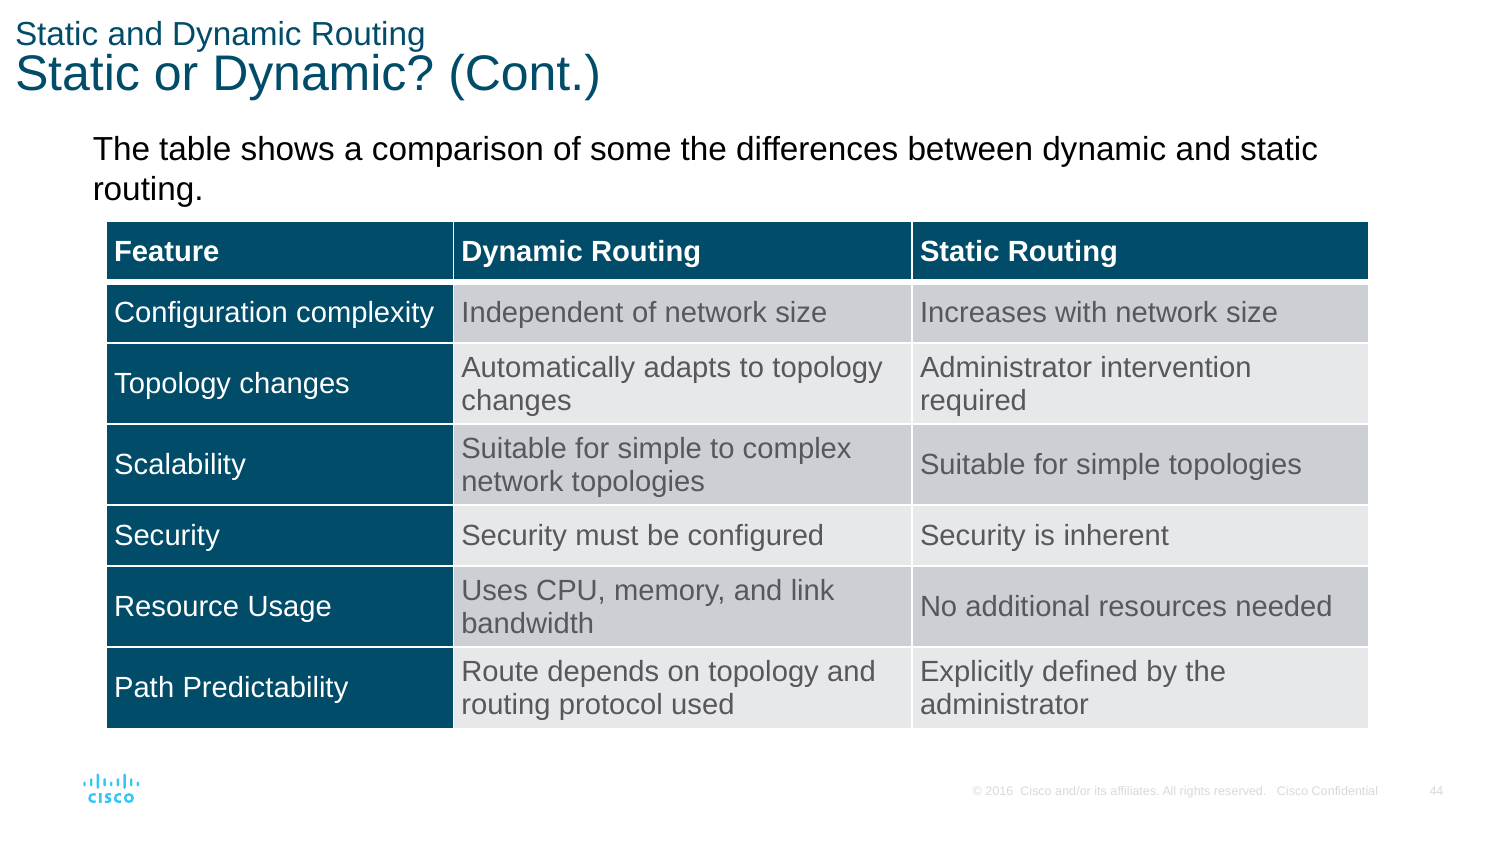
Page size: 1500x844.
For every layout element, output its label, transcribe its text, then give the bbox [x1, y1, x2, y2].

table_cell Suitable for simple to complex network topologies [454, 425, 911, 504]
table_cell Scalability [107, 425, 453, 504]
table_header Static Routing [913, 222, 1368, 279]
table_cell Explicitly defined by the administrator [913, 648, 1368, 728]
table_cell Route depends on topology and routing protocol used [454, 648, 911, 728]
table_cell No additional resources needed [913, 567, 1368, 646]
table_cell Security is inherent [913, 506, 1368, 565]
table_cell Security must be configured [454, 506, 911, 565]
table_cell Configuration complexity [107, 285, 453, 342]
table_cell Resource Usage [107, 567, 453, 646]
title Static and Dynamic Routing Static or Dynamic? (Cont.) [0, 0, 1369, 121]
table_cell Suitable for simple topologies [913, 425, 1368, 504]
table_cell Independent of network size [454, 285, 911, 342]
table_cell Administrator intervention required [913, 344, 1368, 423]
table_cell Increases with network size [913, 285, 1368, 342]
table_header Feature [107, 222, 453, 279]
table_cell Path Predictability [107, 648, 453, 728]
table_cell Security [107, 506, 453, 565]
list The table shows a comparison of some the differences between dynamic and static routing. [77, 120, 1437, 726]
table_cell Topology changes [107, 344, 453, 423]
table_header Dynamic Routing [454, 222, 911, 279]
table_cell Automatically adapts to topology changes [454, 344, 911, 423]
table_cell Uses CPU, memory, and link bandwidth [454, 567, 911, 646]
